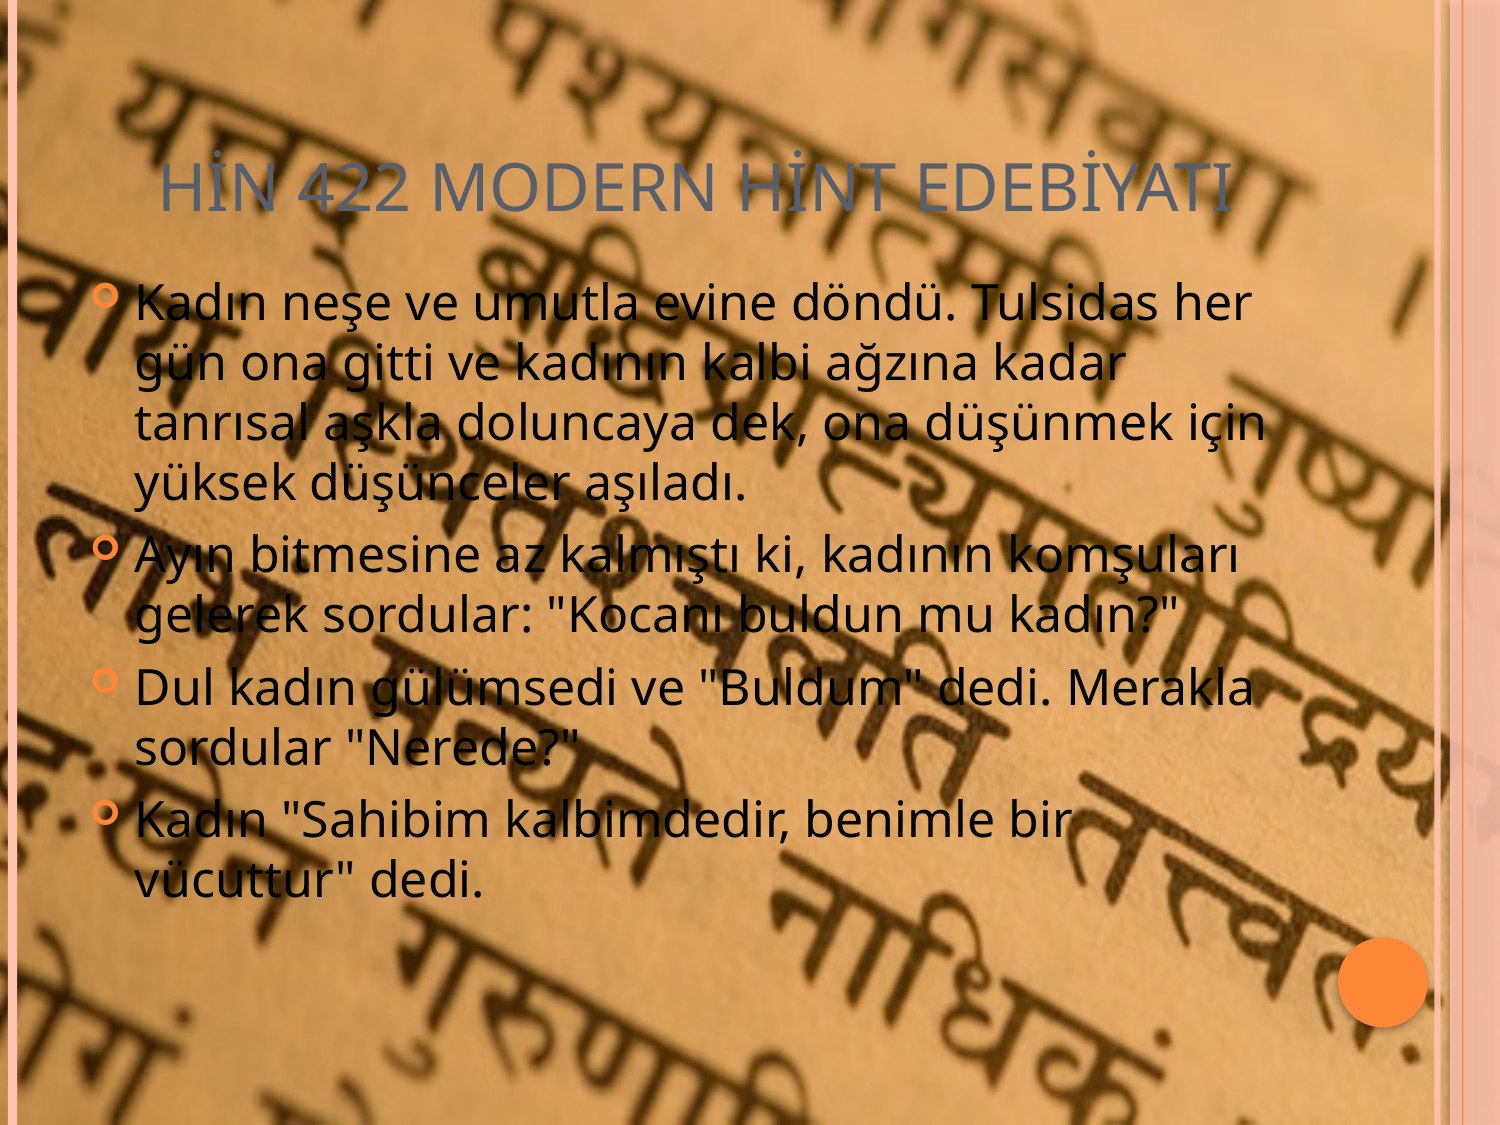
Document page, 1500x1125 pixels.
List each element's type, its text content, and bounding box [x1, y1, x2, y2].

title HİN 422 MODERN HİNT EDEBİYATI [75, 45, 1300, 233]
picture [1441, 0, 1449, 1125]
picture [18, 0, 1434, 1125]
list Kadın neşe ve umutla evine döndü. Tulsidas her gün ona gitti ve kadının kalbi ağzına kadar tanrısal aşkla doluncaya dek, ona düşünmek için yüksek düşünceler aşıladı. Ayın bitmesine az kalmıştı ki, kadının komşuları gelerek sordular: "Kocanı buldun mu kadın?" Dul kadın gülümsedi ve "Buldum" dedi. Merakla sordular "Nerede?" Kadın "Sahibim kalbimdedir, benimle bir vücuttur" dedi. [75, 262, 1300, 1062]
picture [0, 0, 7, 1125]
